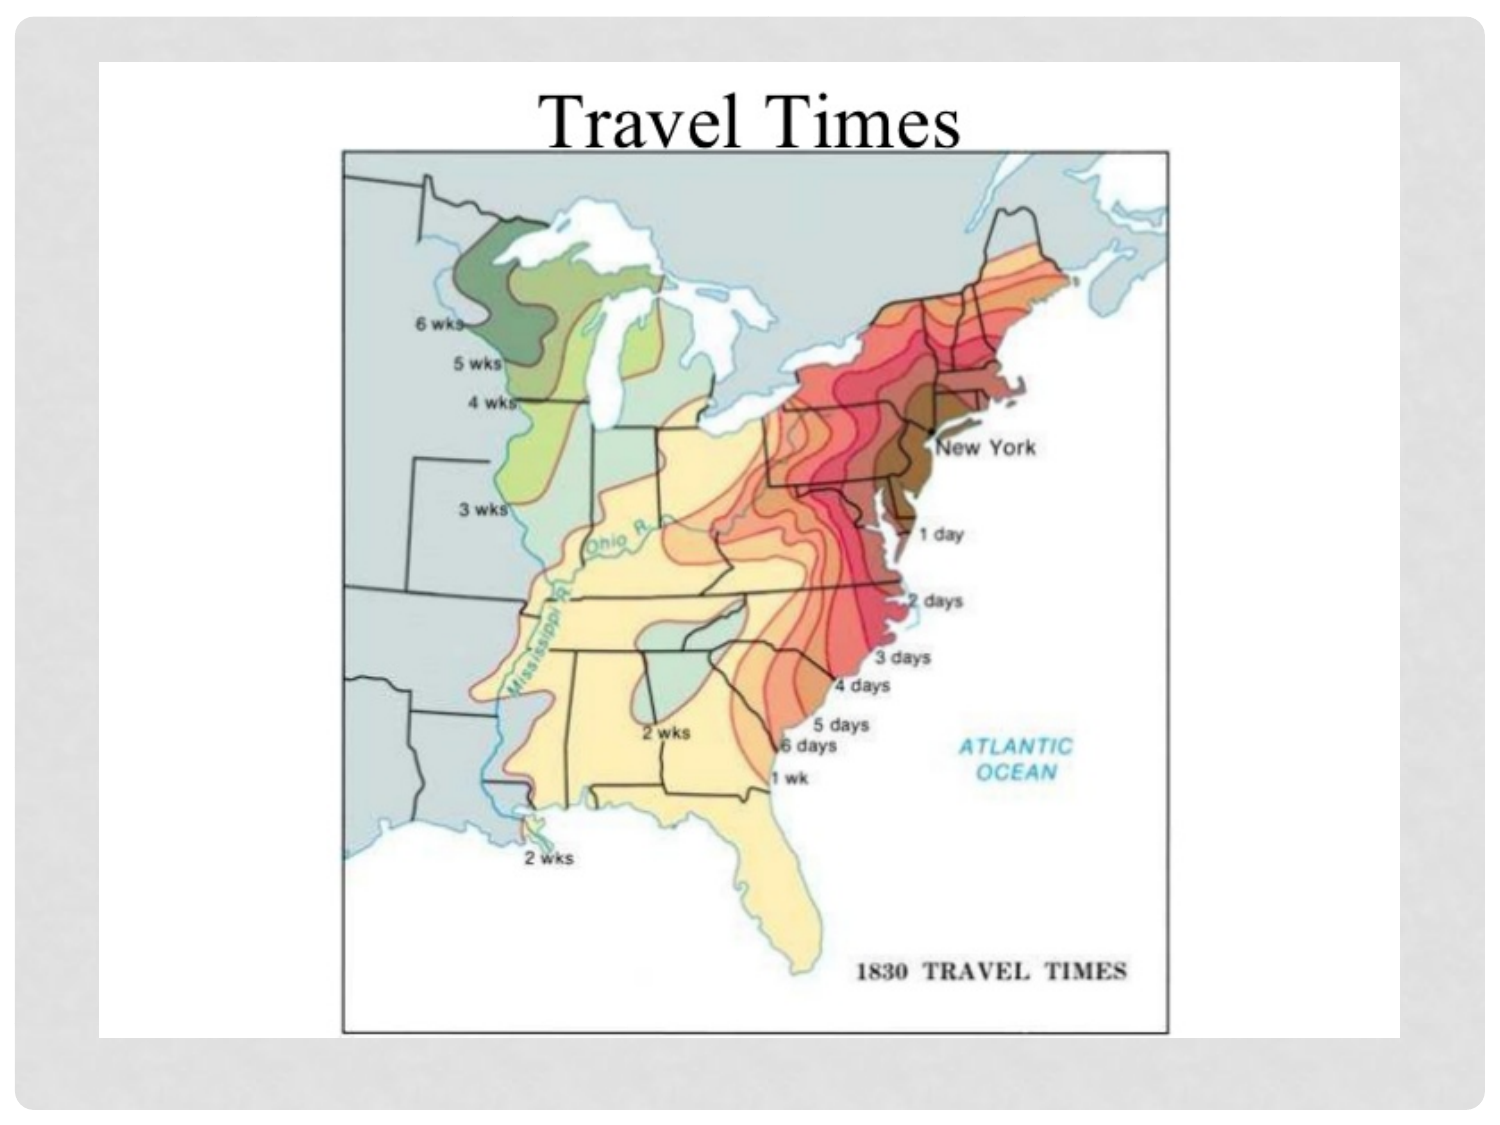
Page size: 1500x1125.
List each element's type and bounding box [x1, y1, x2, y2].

picture [99, 62, 1401, 1038]
